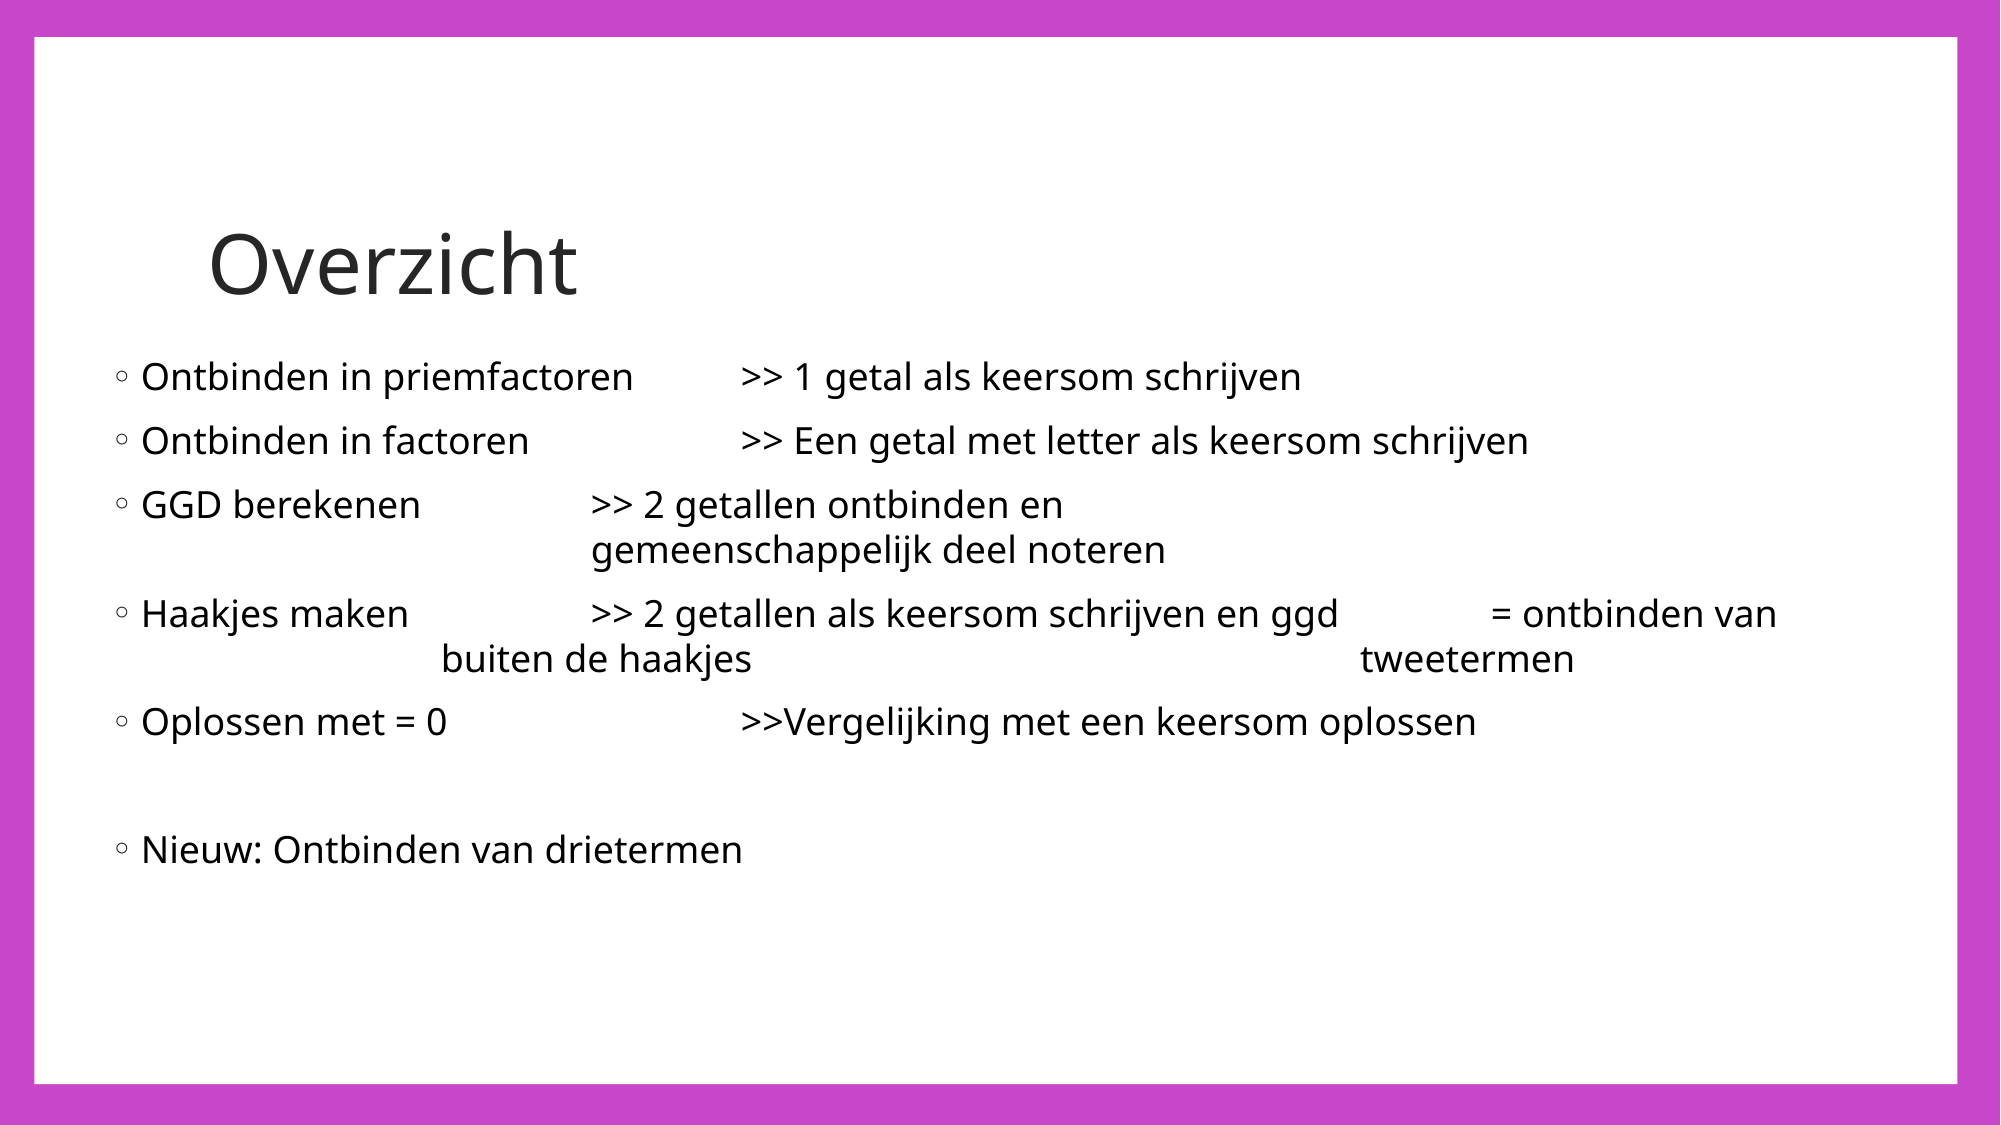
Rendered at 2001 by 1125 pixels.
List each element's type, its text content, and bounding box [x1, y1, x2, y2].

text_box [34, 37, 1958, 1085]
title Overzicht [192, 142, 1800, 345]
list Ontbinden in priemfactoren >> 1 getal als keersom schrijven Ontbinden in factoren >> Een getal met letter als keersom schrijven GGD berekenen >> 2 getallen ontbinden en gemeenschappelijk deel noteren Haakjes maken >> 2 getallen als keersom schrijven en ggd = ontbinden van buiten de haakjes tweetermen Oplossen met = 0 >>Vergelijking met een keersom oplossen Nieuw: Ontbinden van drietermen [95, 345, 1958, 905]
text_box [0, 0, 2000, 1125]
